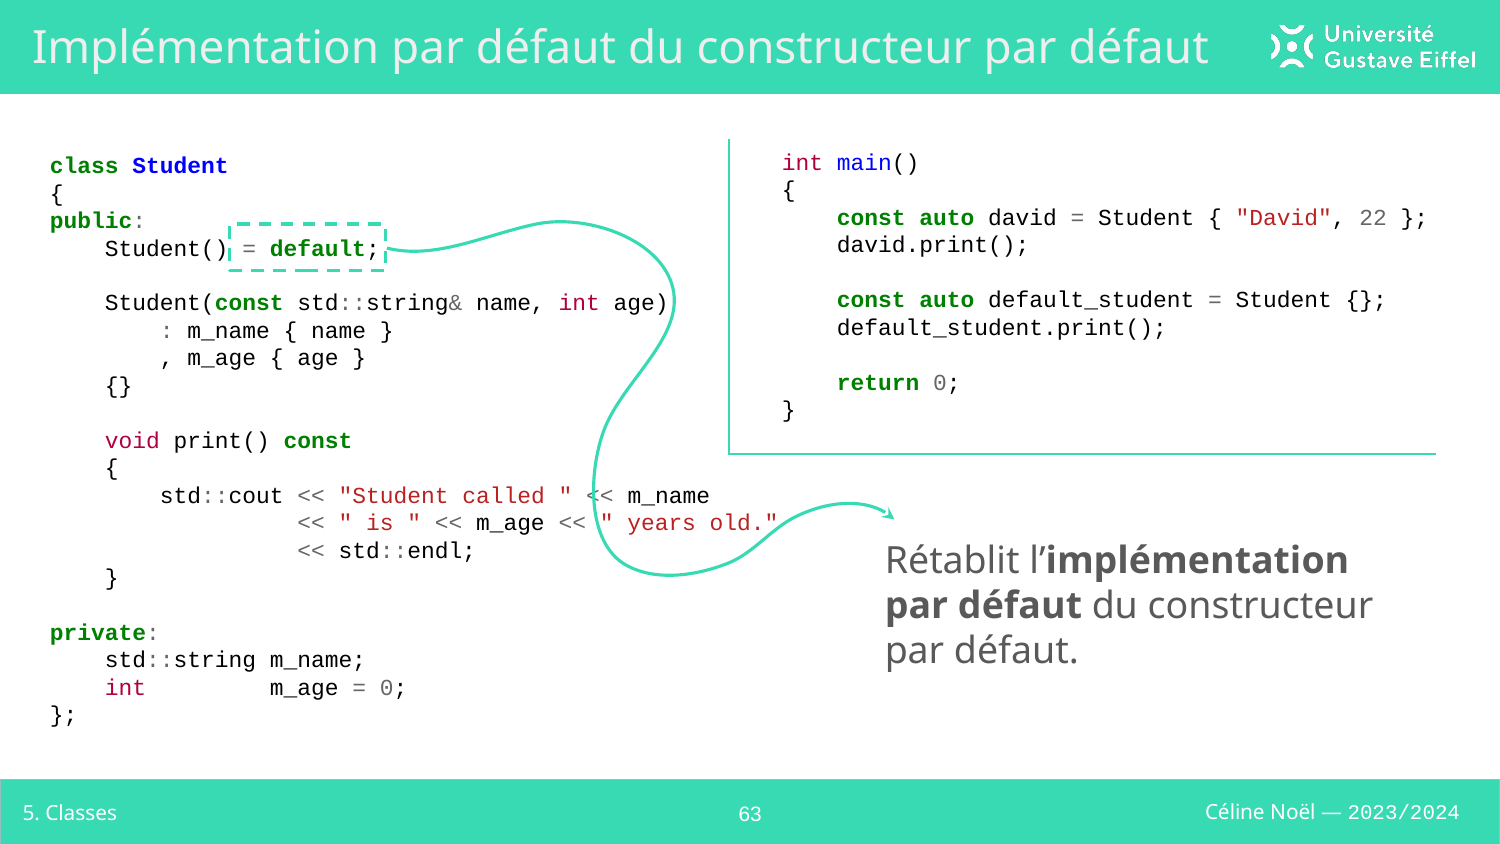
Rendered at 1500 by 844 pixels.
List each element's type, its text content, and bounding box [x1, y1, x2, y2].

list int main() { const auto david = Student { "David", 22 }; david.print(); const auto default_student = Student {}; default_student.print(); return 0; } [756, 131, 1484, 766]
text_box [229, 224, 386, 271]
title 5. Classes [7, 779, 689, 844]
picture [1440, 25, 1475, 68]
slide_number ‹#› [705, 785, 795, 840]
list class Student { public: Student() = default; Student(const std::string& name, int age) : m_name { name } , m_age { age } {} void print() const { std::cout << "Student called " << m_name << " is " << m_age << " years old." << std::endl; } private: std::string m_name; int m_age = 0; }; [24, 112, 821, 766]
text_box Rétablit l’implémentation par défaut du constructeur par défaut. [869, 521, 1413, 686]
title Implémentation par défaut du constructeur par défaut [17, 9, 1440, 82]
text_box [386, 221, 895, 576]
